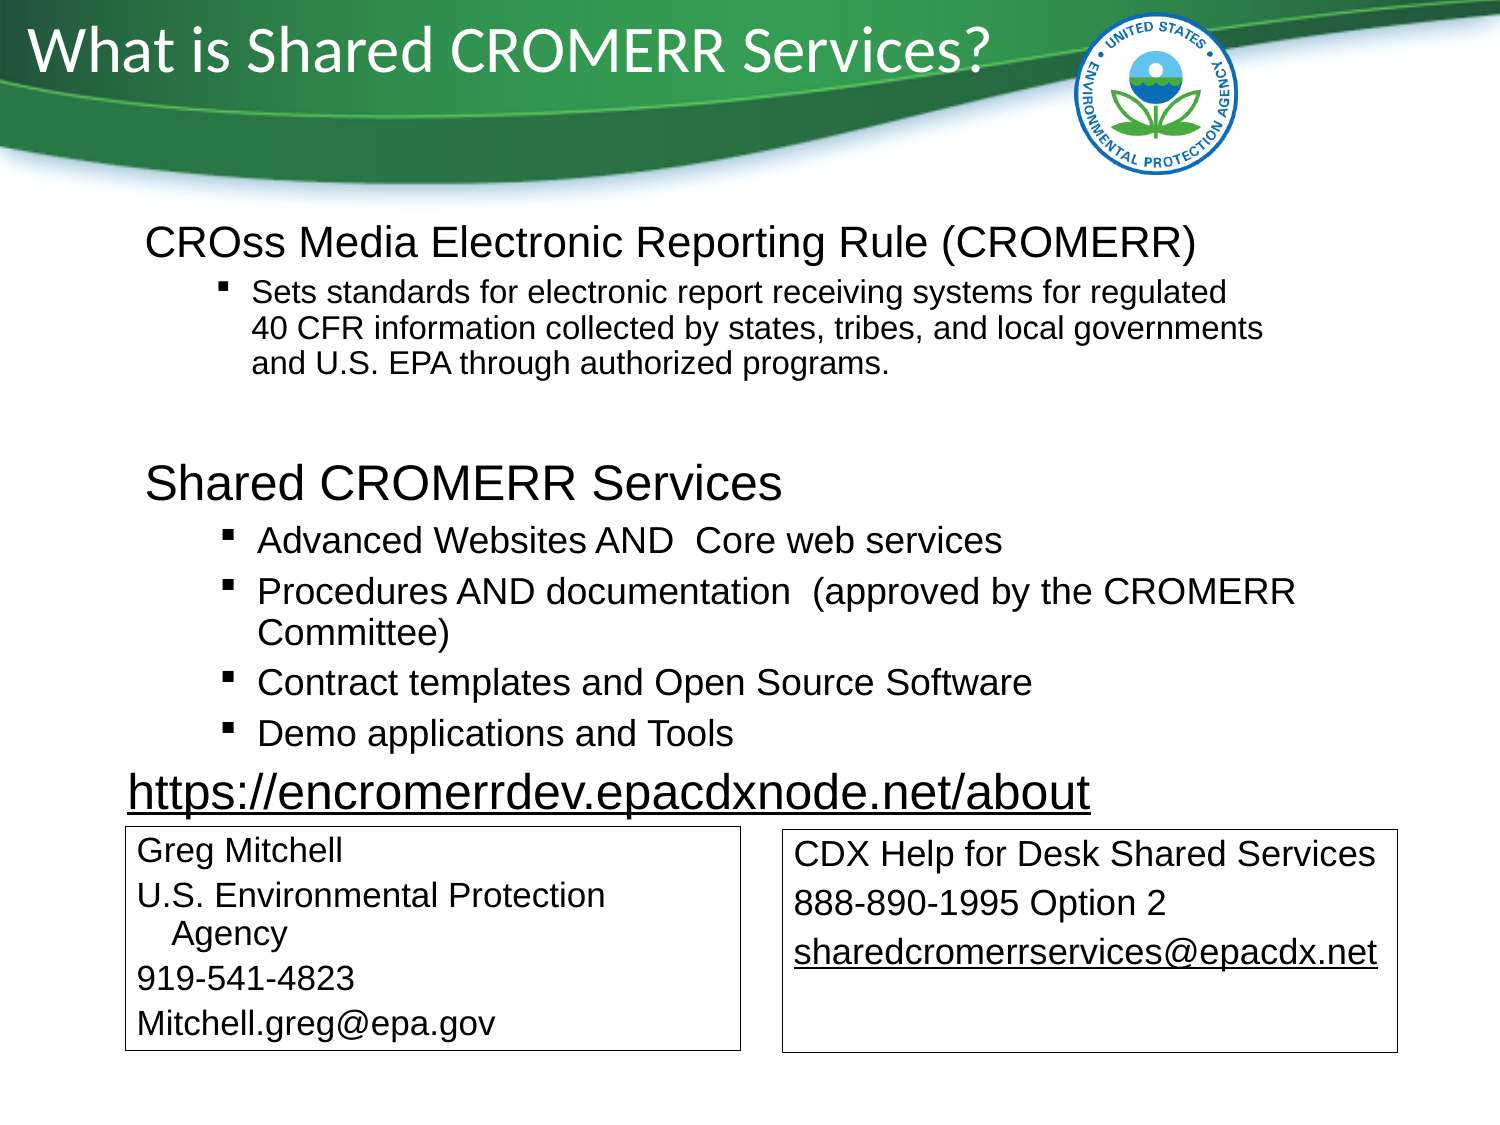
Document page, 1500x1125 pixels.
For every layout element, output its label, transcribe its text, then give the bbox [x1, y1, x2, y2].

text_box CDX Help for Desk Shared Services 888-890-1995 Option 2 sharedcromerrservices@epacdx.net [782, 829, 1397, 1053]
text_box https://encromerrdev.epacdxnode.net/about [112, 751, 1264, 827]
title What is Shared CROMERR Services? [12, 15, 1307, 77]
picture [1074, 77, 1238, 175]
text_box Shared CROMERR Services Advanced Websites AND Core web services Procedures AND documentation (approved by the CROMERR Committee) Contract templates and Open Source Software Demo applications and Tools [133, 451, 1432, 941]
text_box CROss Media Electronic Reporting Rule (CROMERR) Sets standards for electronic report receiving systems for regulated 40 CFR information collected by states, tribes, and local governments and U.S. EPA through authorized programs. [133, 207, 1280, 423]
text_box Greg Mitchell U.S. Environmental Protection Agency 919-541-4823 Mitchell.greg@epa.gov [125, 827, 740, 1051]
